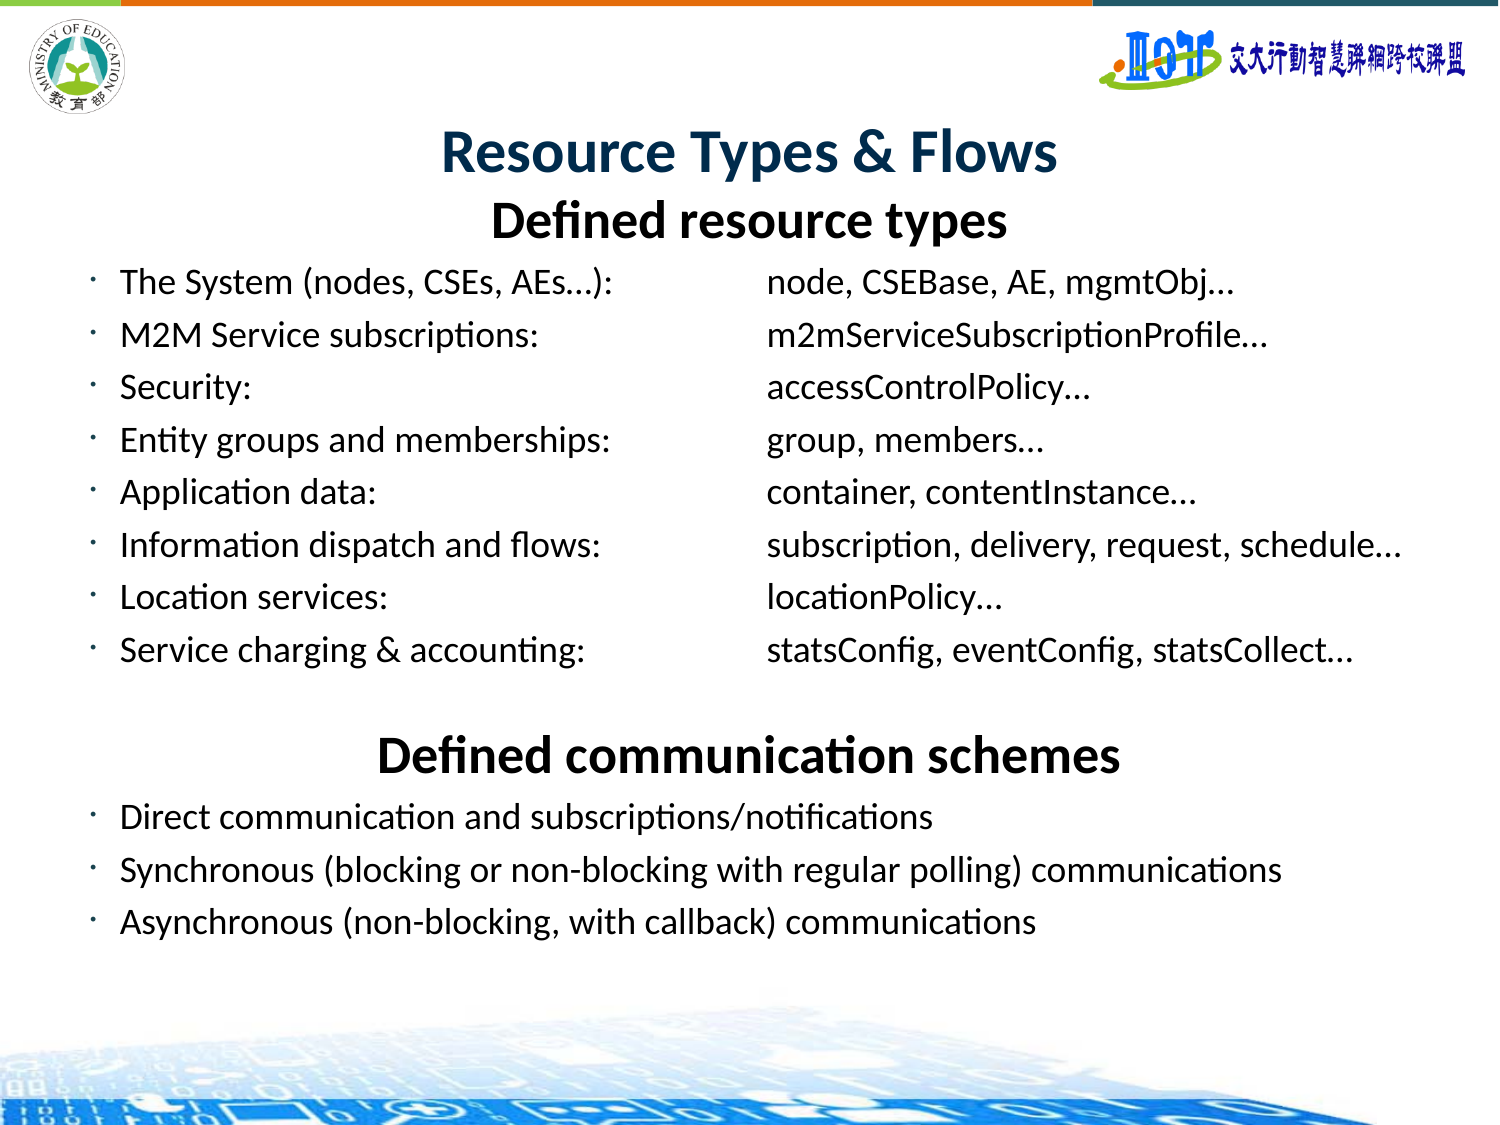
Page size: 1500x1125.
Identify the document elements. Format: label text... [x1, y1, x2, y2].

picture [1099, 30, 1465, 90]
picture [0, 987, 1377, 1125]
picture [29, 19, 125, 114]
list Defined resource types The System (nodes, CSEs, AEs…): node, CSEBase, AE, mgmtObj… M2M Service subscriptions: m2mServiceSubscriptionProfile… Security: accessControlPolicy… Entity groups and memberships: group, members… Application data: container, contentInstance… Information dispatch and flows: subscription, delivery, request, schedule… Location services: locationPolicy… Service charging & accounting: statsConfig, eventConfig, statsCollect… Defined communication schemes Direct communication and subscriptions/notifications Synchronous (blocking or non-blocking with regular polling) communications Asynchronous (non-blocking, with callback) communications [75, 268, 1425, 920]
title Resource Types & Flows [75, 101, 1425, 268]
